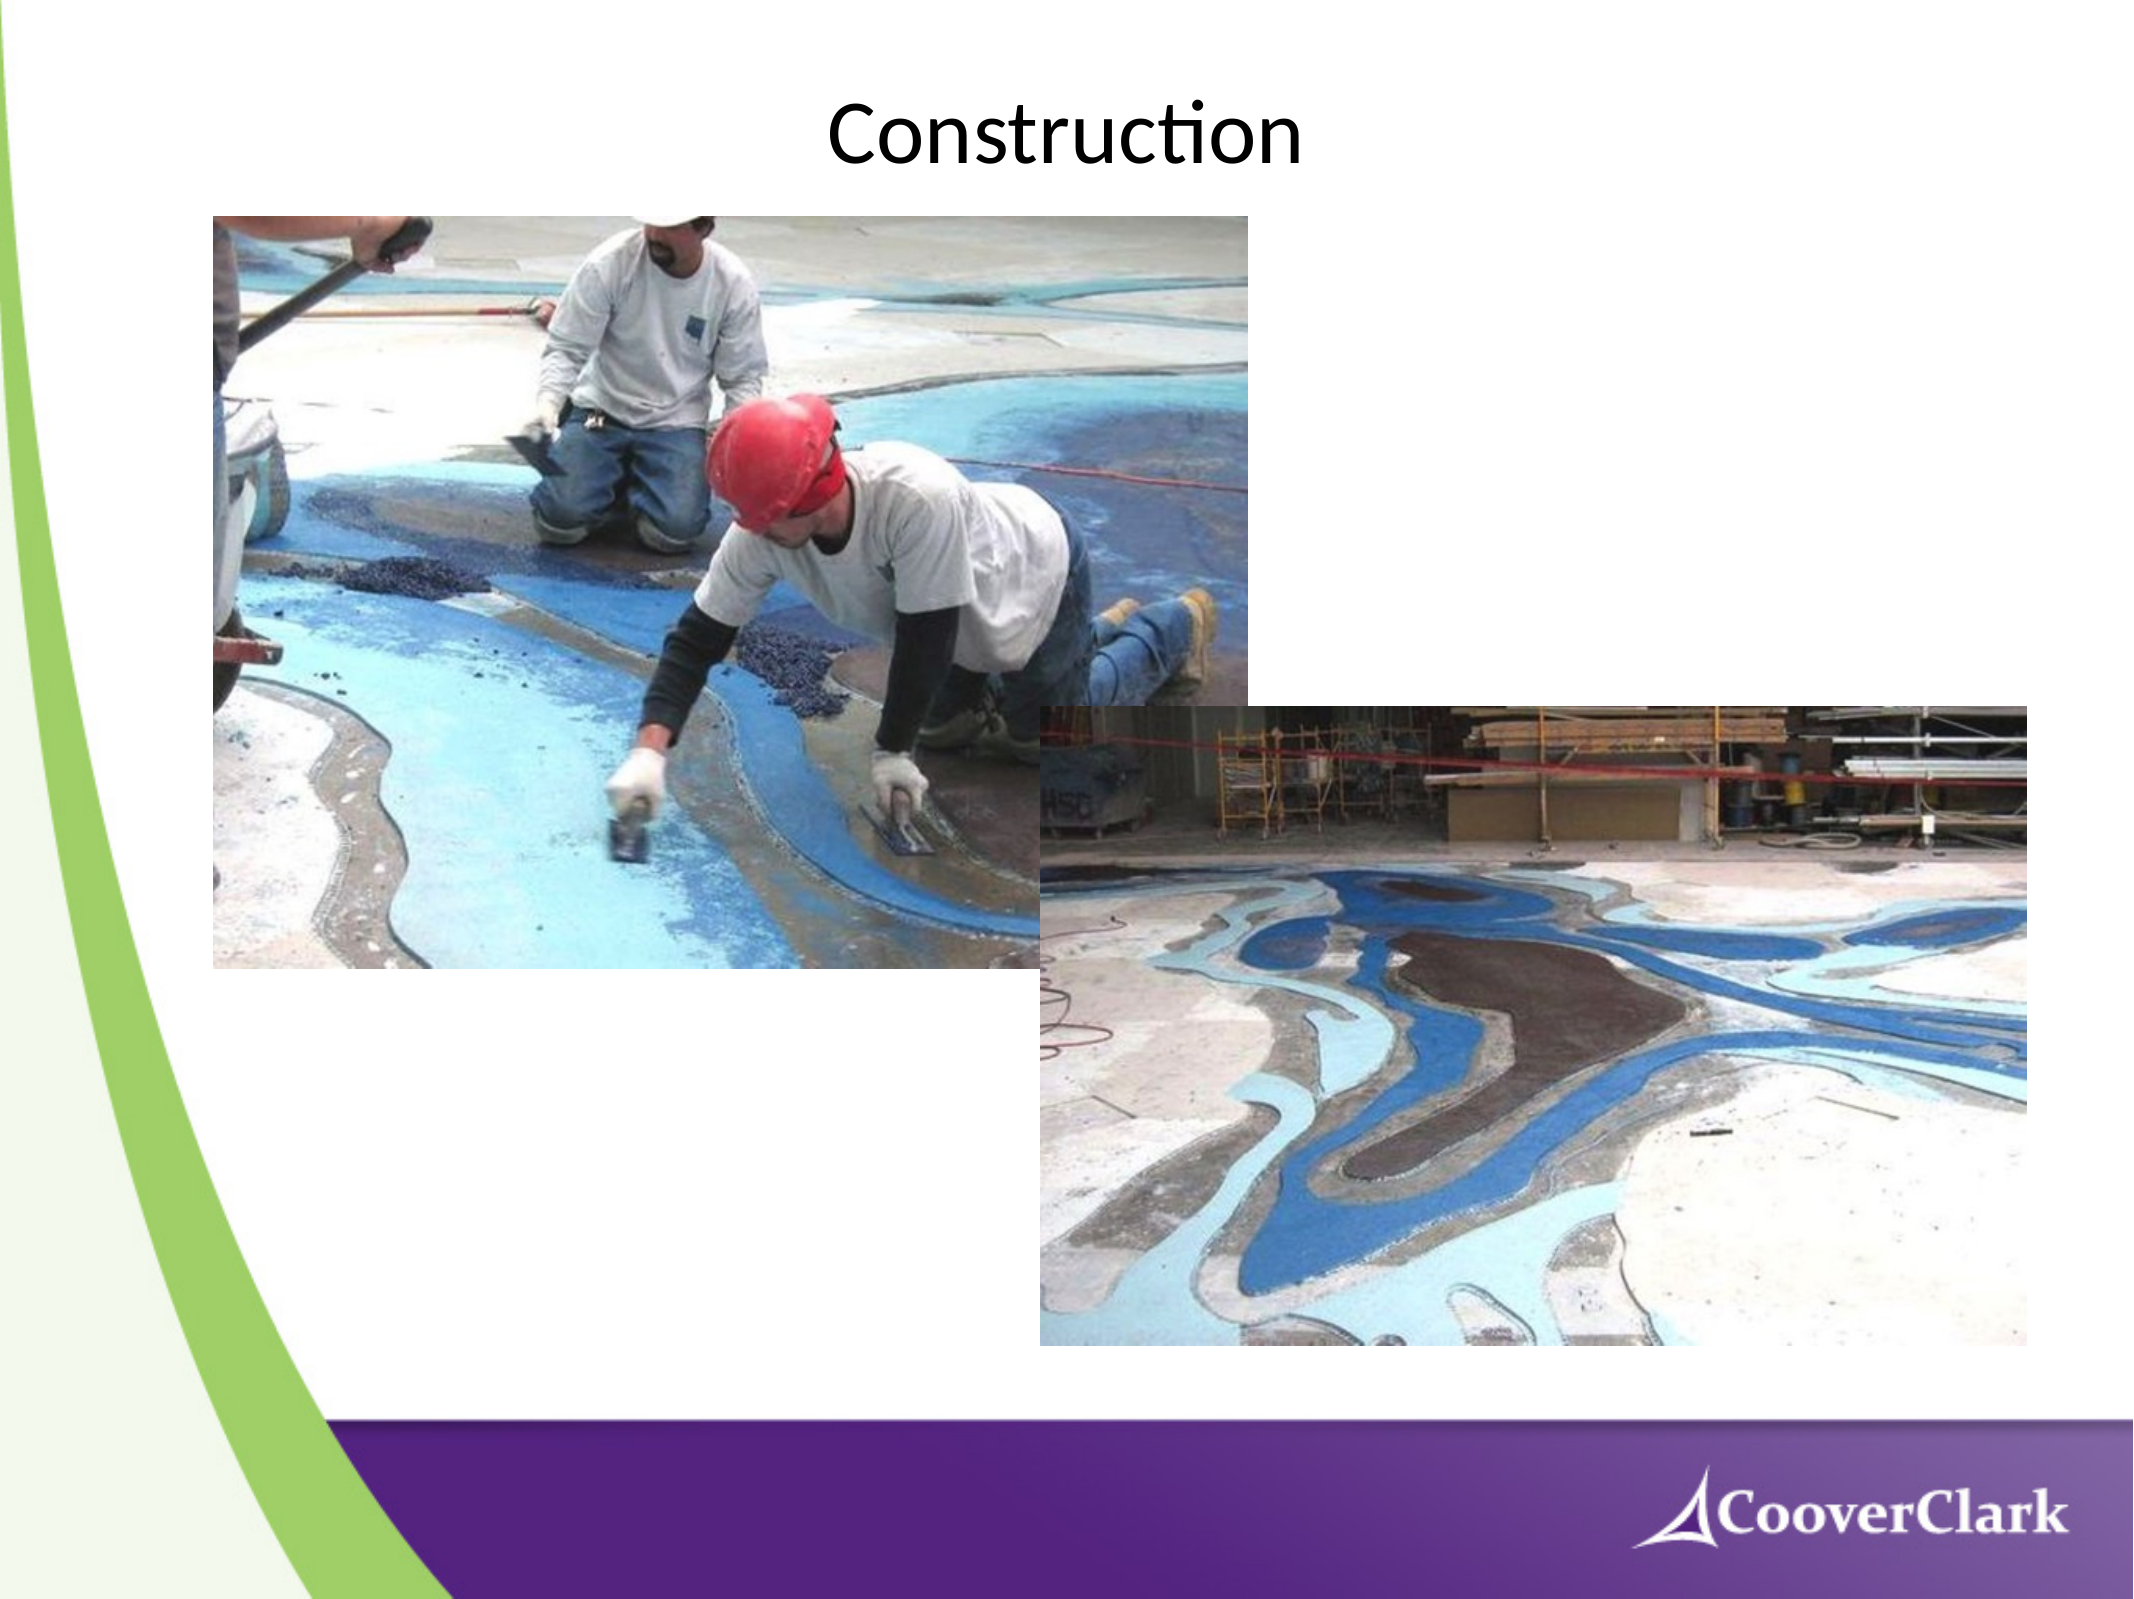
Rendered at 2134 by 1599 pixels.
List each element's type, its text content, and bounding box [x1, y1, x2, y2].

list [212, 215, 1248, 969]
title Construction [106, 64, 2027, 331]
picture [0, 0, 2133, 1599]
